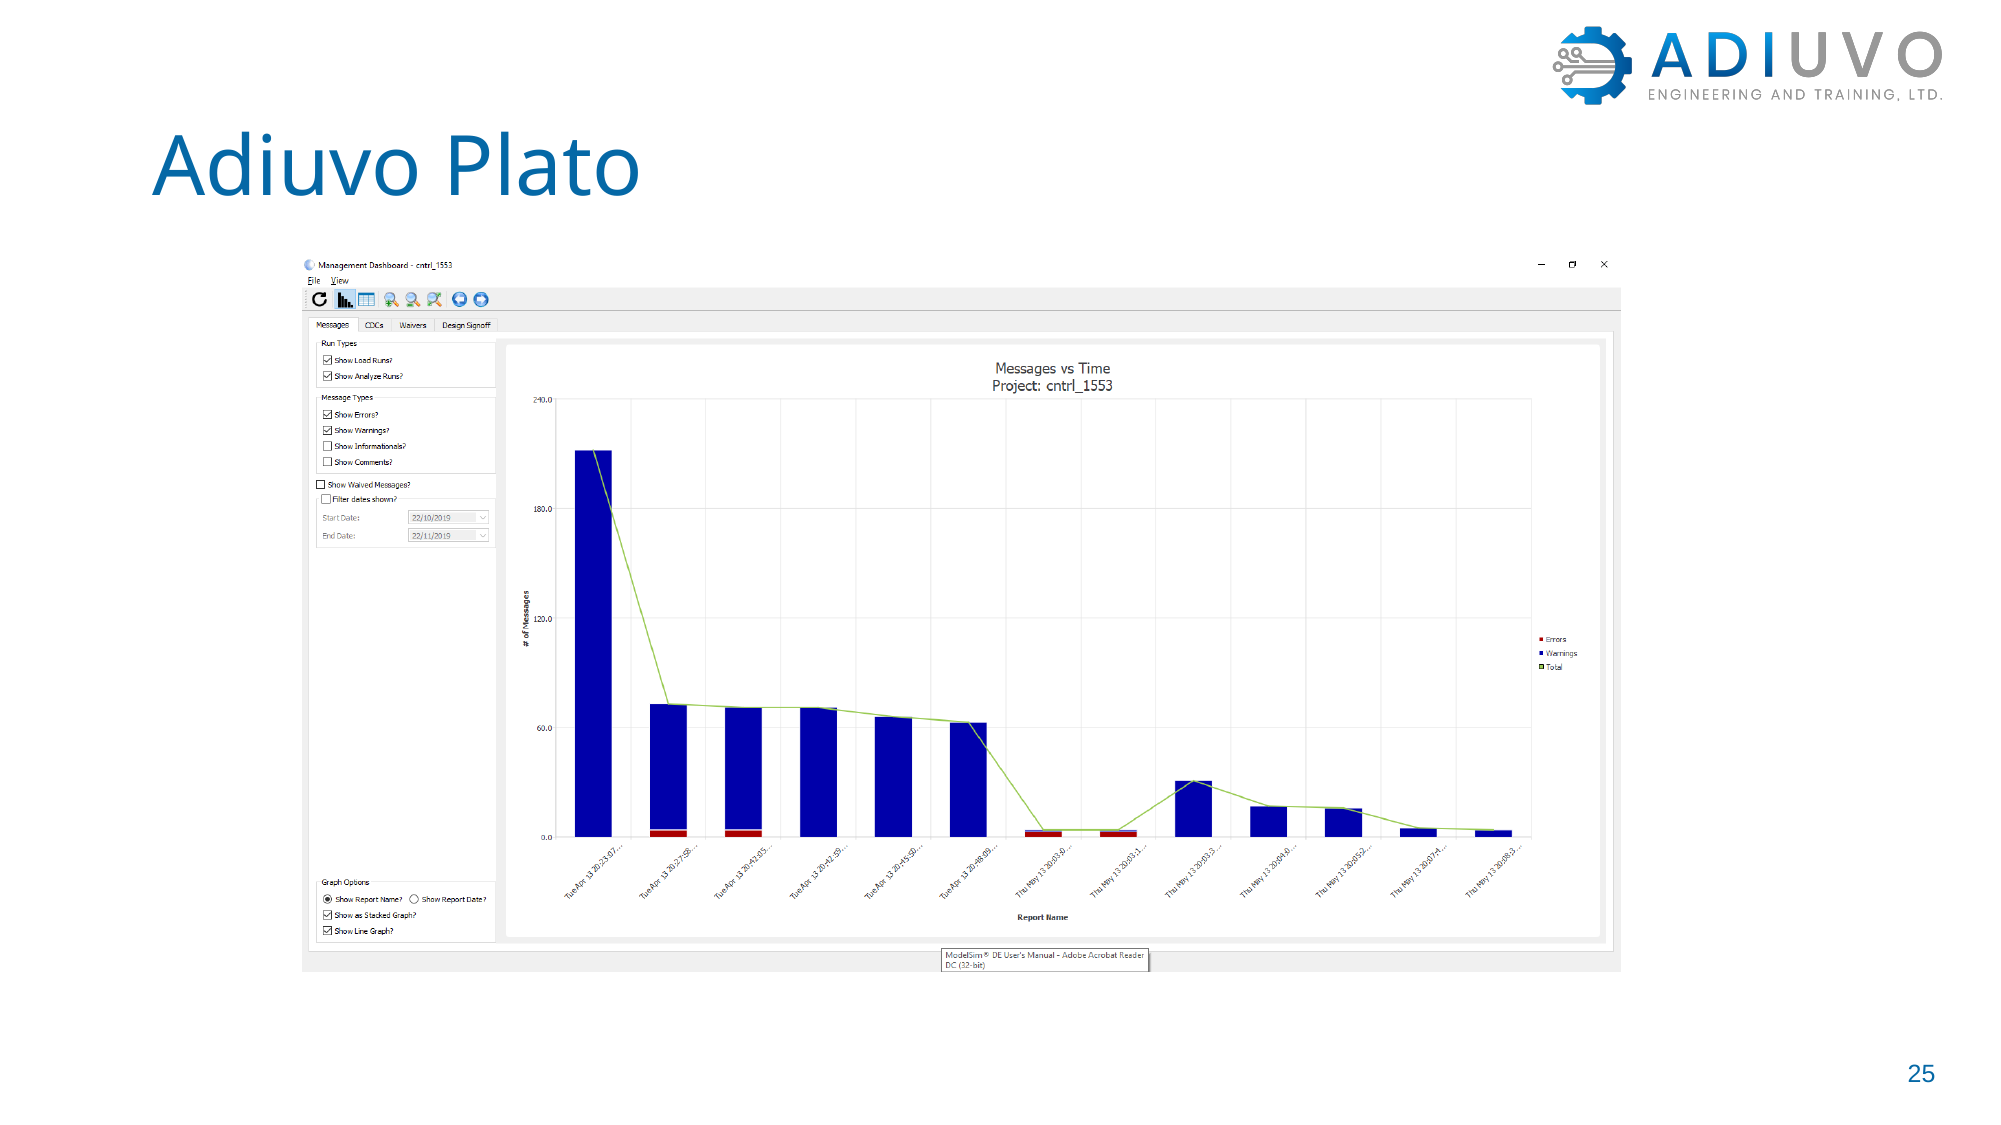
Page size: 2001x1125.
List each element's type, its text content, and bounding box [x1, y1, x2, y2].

picture [1549, 15, 1949, 119]
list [302, 257, 1621, 972]
title Adiuvo Plato [137, 59, 1863, 278]
slide_number 25 [1500, 1042, 1951, 1103]
